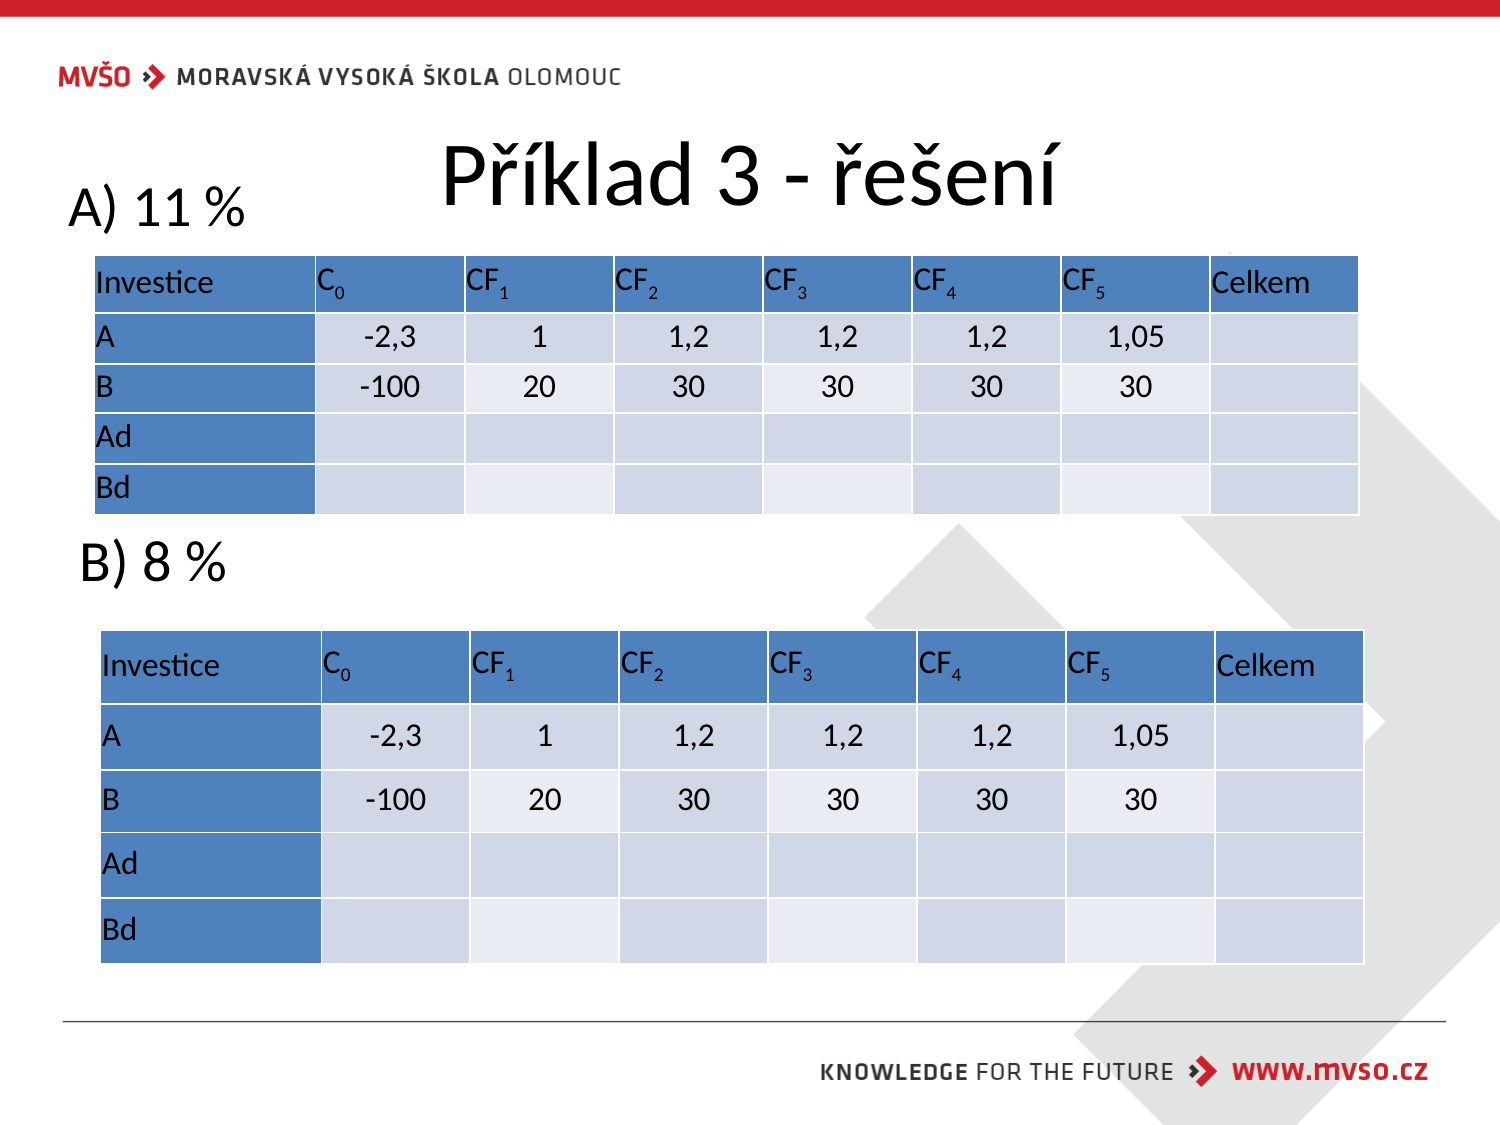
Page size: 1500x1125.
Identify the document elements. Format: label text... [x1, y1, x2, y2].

table_cell 30 [769, 771, 916, 832]
table_cell [322, 833, 469, 897]
table_cell [769, 899, 916, 963]
table_cell [764, 465, 911, 514]
table_cell [1067, 833, 1214, 897]
table_cell [1211, 314, 1358, 363]
table_cell 1,2 [918, 705, 1065, 769]
table_cell 1,2 [769, 705, 916, 769]
table_cell A [95, 314, 315, 363]
table_cell 1,2 [620, 705, 767, 769]
picture [0, 0, 1500, 1125]
table_cell [615, 465, 762, 514]
table_cell Bd [101, 899, 321, 963]
table_cell [1216, 771, 1363, 832]
table_cell [1211, 365, 1358, 412]
table_cell [1216, 705, 1363, 769]
table_cell 20 [471, 771, 618, 832]
table_cell [466, 414, 613, 463]
table_cell [1211, 414, 1358, 463]
table_header Celkem [1216, 631, 1363, 703]
table_cell [471, 833, 618, 897]
table_cell [913, 465, 1060, 514]
table_cell -2,3 [322, 705, 469, 769]
table_cell A [101, 705, 321, 769]
table_header Celkem [1211, 256, 1358, 312]
table_cell [620, 833, 767, 897]
list A) 11 % [53, 160, 1404, 386]
text_box B) 8 % [64, 515, 1415, 740]
table_cell [1067, 899, 1214, 963]
table_header Investice [101, 631, 321, 703]
table_cell 1,05 [1067, 705, 1214, 769]
table_cell [1211, 465, 1358, 514]
table_header CF2 [615, 256, 762, 312]
table_cell 1,2 [913, 314, 1060, 363]
table_cell [620, 899, 767, 963]
table_cell B [95, 365, 315, 412]
table_header CF3 [769, 631, 916, 703]
table_cell [918, 833, 1065, 897]
table_header CF2 [620, 631, 767, 703]
table_cell 1 [471, 705, 618, 769]
table_header C0 [316, 256, 464, 312]
table_cell 1,2 [764, 314, 911, 363]
table_cell -2,3 [316, 314, 464, 363]
table_header CF5 [1062, 256, 1209, 312]
table_cell [322, 899, 469, 963]
table_cell [1062, 465, 1209, 514]
table_cell 1 [466, 314, 613, 363]
table_cell [466, 465, 613, 514]
table_cell [1216, 899, 1363, 963]
table_header CF1 [471, 631, 618, 703]
table_cell [1216, 833, 1363, 897]
table_cell [764, 414, 911, 463]
table_header CF4 [918, 631, 1065, 703]
table_header CF4 [913, 256, 1060, 312]
table_cell 30 [918, 771, 1065, 832]
table_header CF3 [764, 256, 911, 312]
table_cell 30 [1062, 365, 1209, 412]
table_cell [1062, 414, 1209, 463]
table_header Investice [95, 256, 315, 312]
table_cell [769, 833, 916, 897]
table_cell Ad [95, 414, 315, 463]
table_header CF5 [1067, 631, 1214, 703]
table_cell Bd [95, 465, 315, 514]
title Příklad 3 - řešení [75, 75, 1425, 263]
table_cell 1,2 [615, 314, 762, 363]
table_cell [918, 899, 1065, 963]
table_cell [471, 899, 618, 963]
table_cell 1,05 [1062, 314, 1209, 363]
table_cell 20 [466, 365, 613, 412]
table_header CF1 [466, 256, 613, 312]
table_cell [316, 465, 464, 514]
table_cell 30 [764, 365, 911, 412]
table_cell B [101, 771, 321, 832]
table_cell -100 [316, 365, 464, 412]
table_cell 30 [1067, 771, 1214, 832]
table_header C0 [322, 631, 469, 703]
table_cell [316, 414, 464, 463]
table_cell Ad [101, 833, 321, 897]
table_cell 30 [913, 365, 1060, 412]
table_cell 30 [620, 771, 767, 832]
table_cell -100 [322, 771, 469, 832]
table_cell 30 [615, 365, 762, 412]
table_cell [913, 414, 1060, 463]
table_cell [615, 414, 762, 463]
